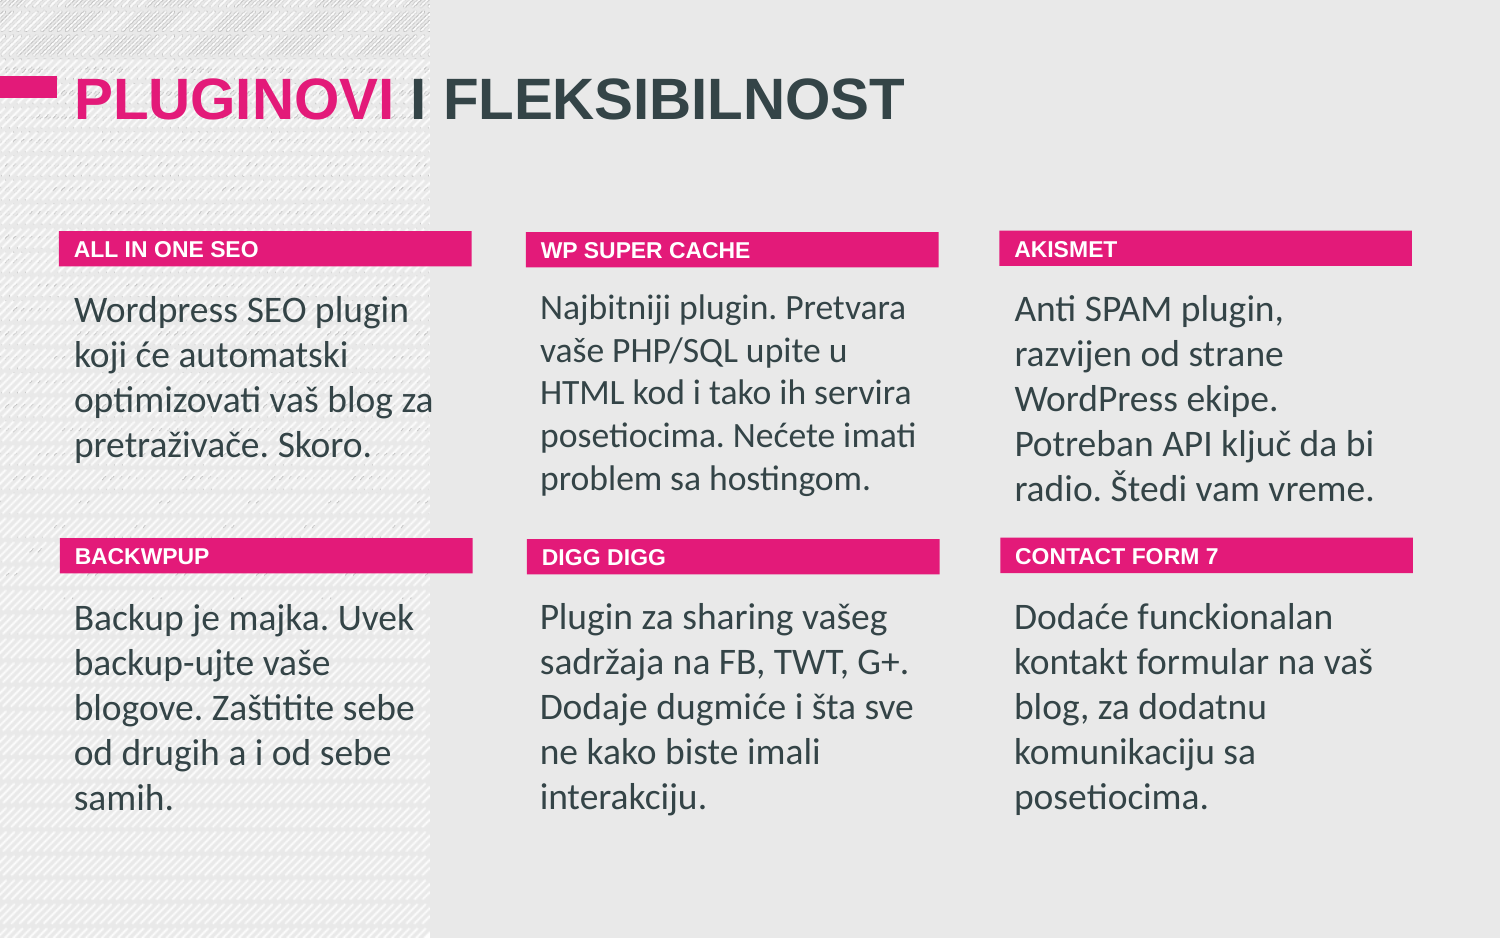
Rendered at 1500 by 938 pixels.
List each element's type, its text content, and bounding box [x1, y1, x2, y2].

list Dodaće funckionalan kontakt formular na vaš blog, za dodatnu komunikaciju sa posetiocima. [999, 584, 1413, 848]
list Anti SPAM plugin, razvijen od strane WordPress ekipe. Potreban API ključ da bi radio. Štedi vam vreme. [999, 276, 1413, 540]
title PLUGINOVI I FLEKSIBILNOST [59, 75, 1410, 232]
list Plugin za sharing vašeg sadržaja na FB, TWT, G+. Dodaje dugmiće i šta sve ne kako biste imali interakciju. [524, 584, 939, 848]
list BACKWPUP [59, 538, 473, 574]
picture [0, 0, 430, 938]
list WP Super Cache [525, 232, 939, 268]
list All in one SEO [58, 231, 472, 267]
list CONTACT FORM 7 [1000, 537, 1413, 574]
list Backup je majka. Uvek backup-ujte vaše blogove. Zaštitite sebe od drugih a i od sebe samih. [58, 585, 473, 849]
list Wordpress SEO plugin koji će automatski optimizovati vaš blog za pretraživače. Skoro. [59, 277, 473, 538]
list Najbitniji plugin. Pretvara vaše PHP/SQL upite u HTML kod i tako ih servira posetiocima. Nećete imati problem sa hostingom. [525, 276, 939, 539]
list AKISMET [999, 230, 1412, 266]
list DIGG DIGG [526, 539, 940, 575]
